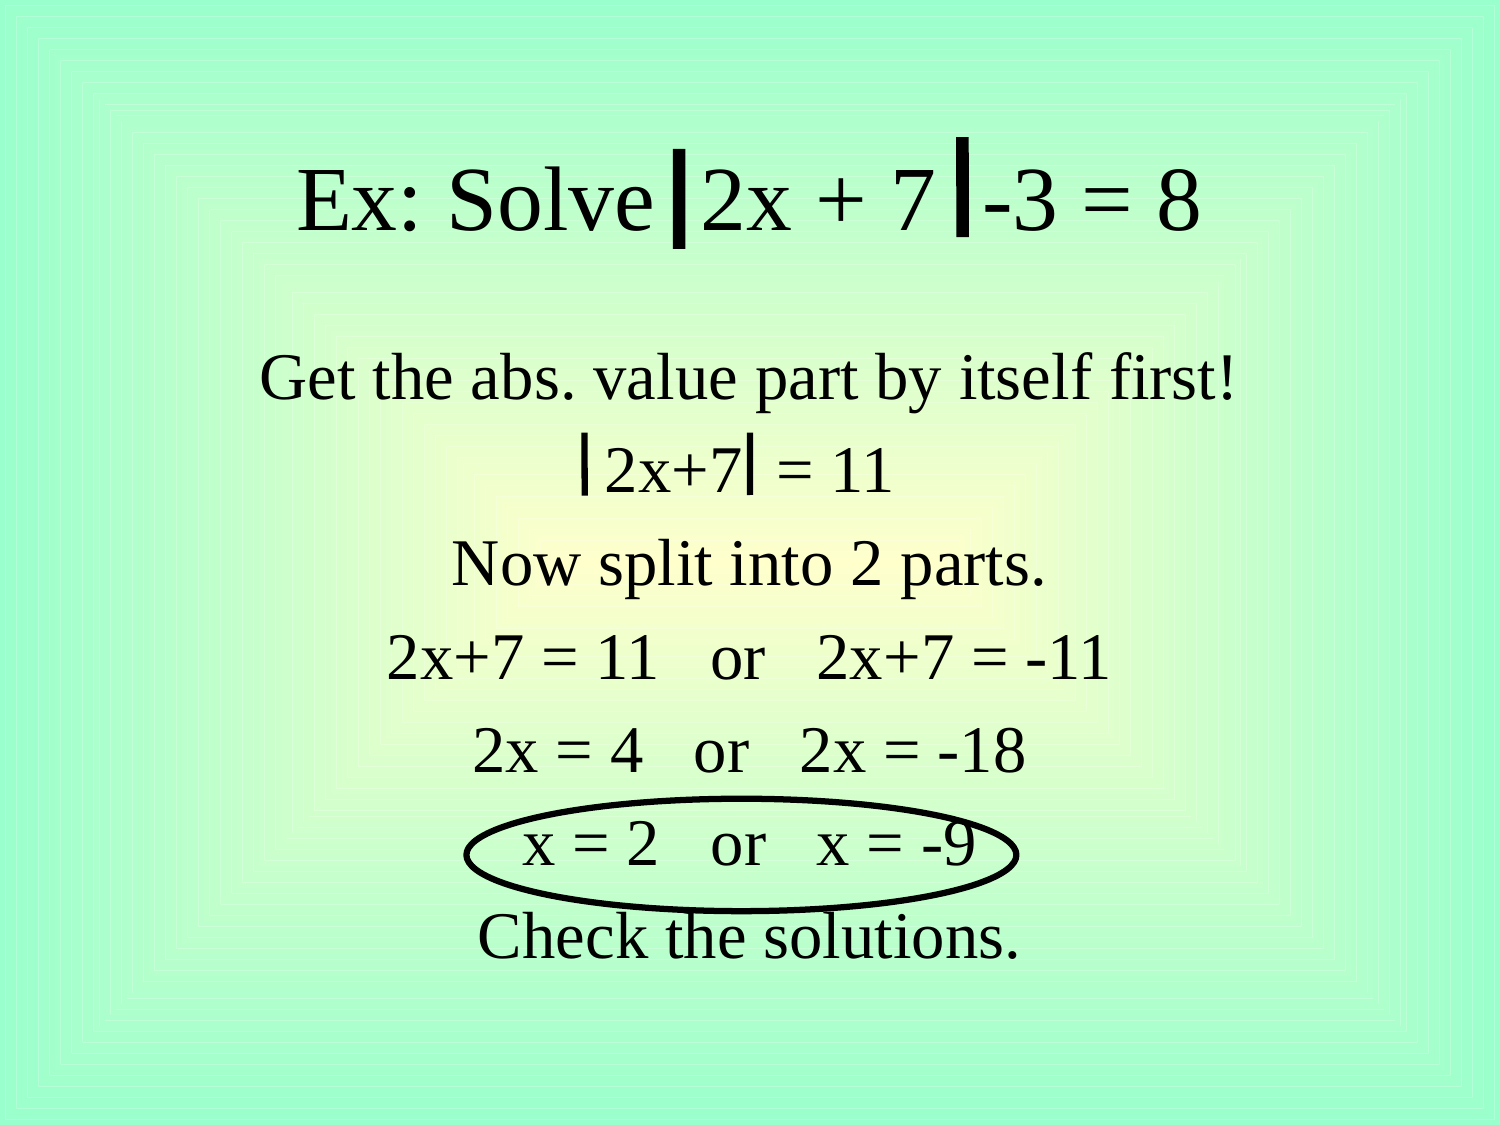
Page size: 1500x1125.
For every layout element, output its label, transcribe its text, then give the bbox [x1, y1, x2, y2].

list Get the abs. value part by itself first! 2x+7 = 11 Now split into 2 parts. 2x+7 = 11 or 2x+7 = -11 2x = 4 or 2x = -18 x = 2 or x = -9 Check the solutions. [112, 324, 1388, 1000]
title Ex: Solve 2x + 7 -3 = 8 [112, 99, 1388, 288]
text_box [466, 798, 1017, 912]
